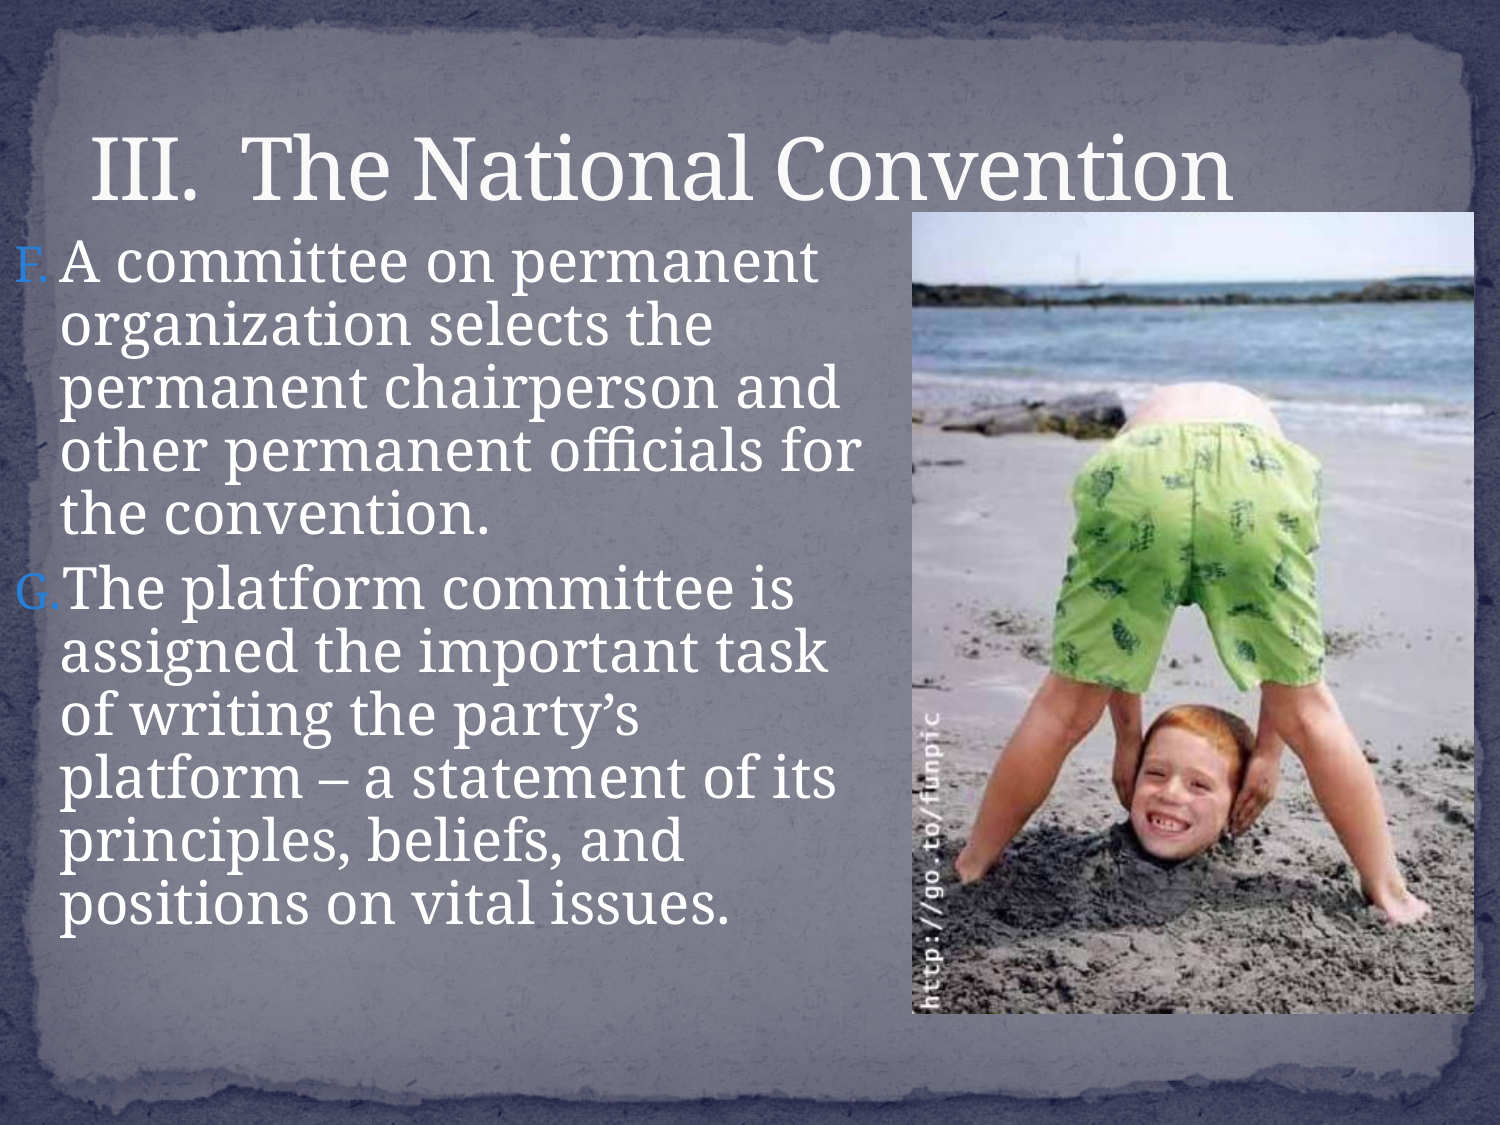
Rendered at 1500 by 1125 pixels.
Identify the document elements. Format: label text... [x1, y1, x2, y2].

title III. The National Convention [74, 24, 1425, 225]
picture [912, 212, 1474, 1014]
list A committee on permanent organization selects the permanent chairperson and other permanent officials for the convention. The platform committee is assigned the important task of writing the party’s platform – a statement of its principles, beliefs, and positions on vital issues. [0, 224, 900, 1013]
